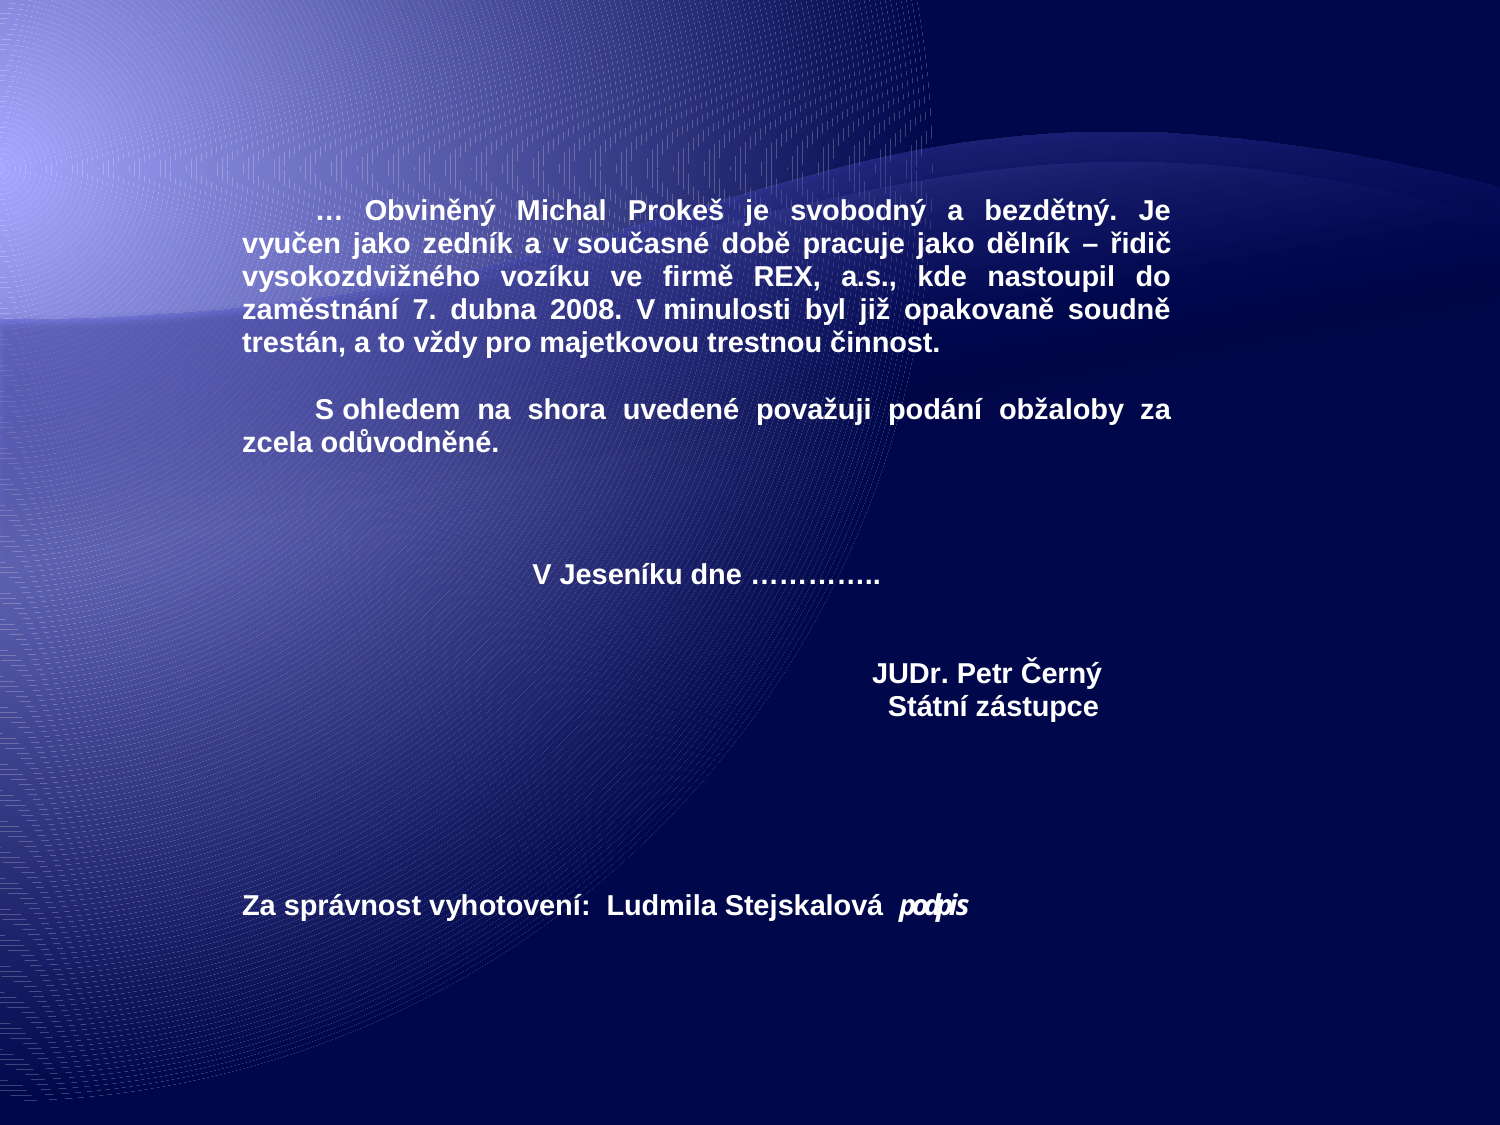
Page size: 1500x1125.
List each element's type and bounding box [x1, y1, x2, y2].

list [241, 160, 1174, 988]
